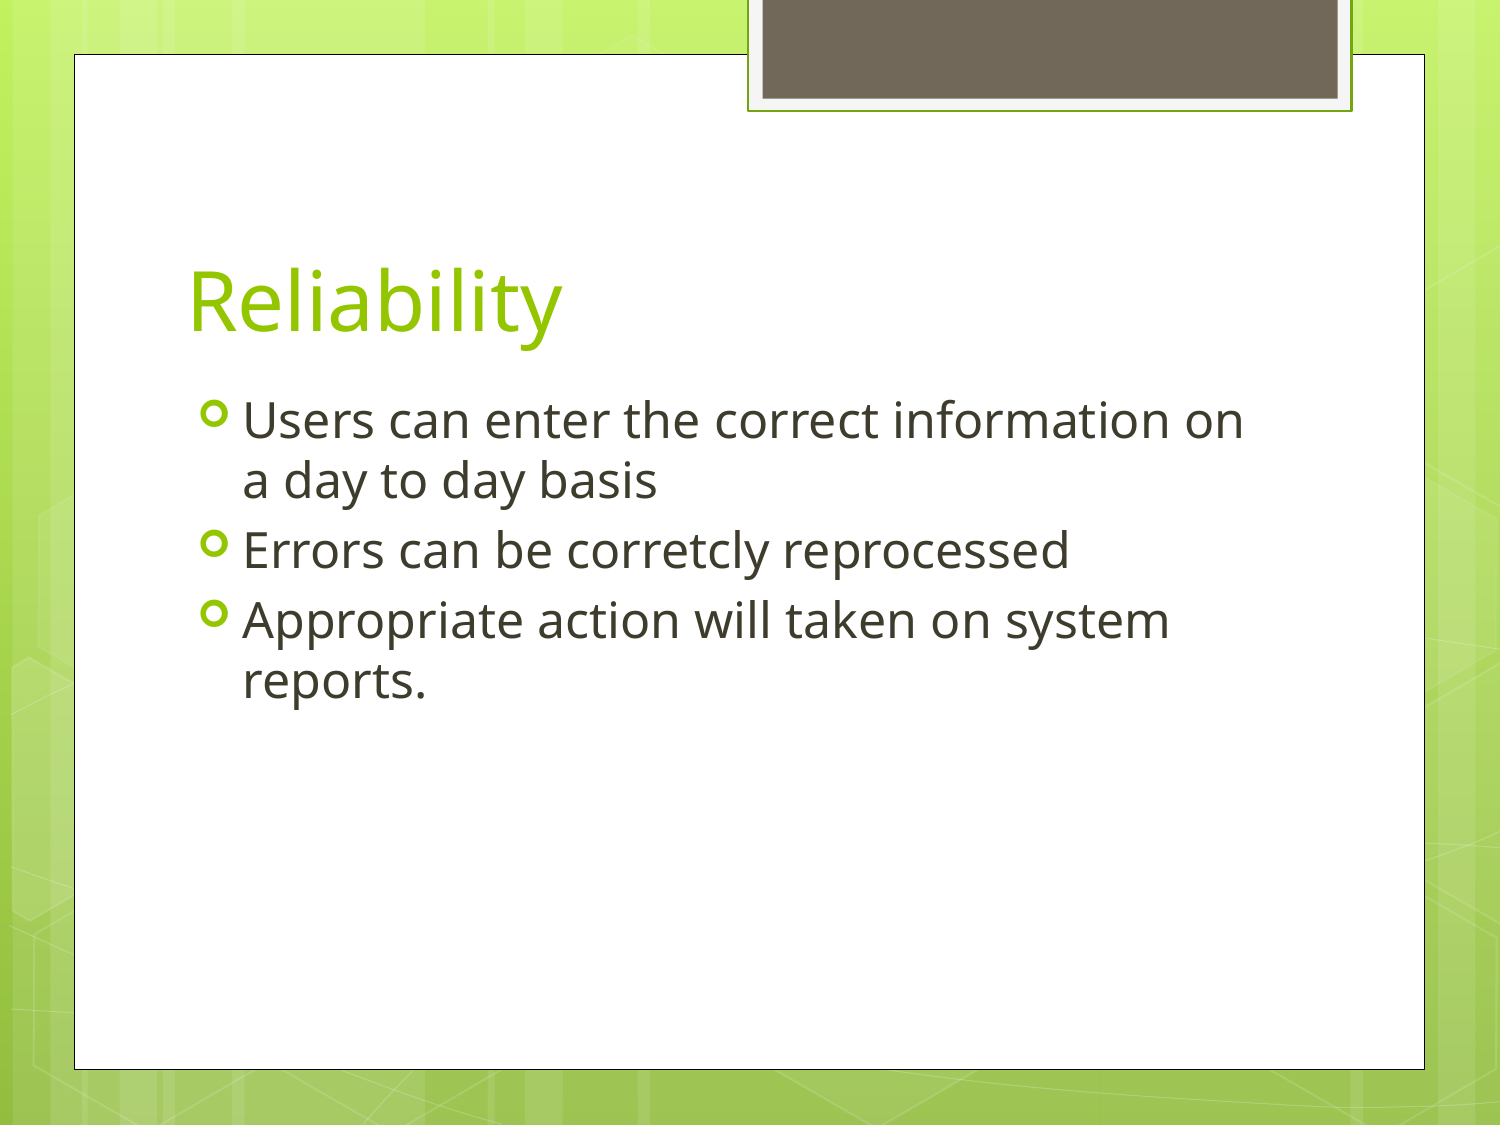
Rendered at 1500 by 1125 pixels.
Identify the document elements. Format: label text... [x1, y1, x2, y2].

list Users can enter the correct information on a day to day basis Errors can be corretcly reprocessed Appropriate action will taken on system reports. [171, 381, 1283, 957]
title Reliability [171, 168, 1324, 357]
